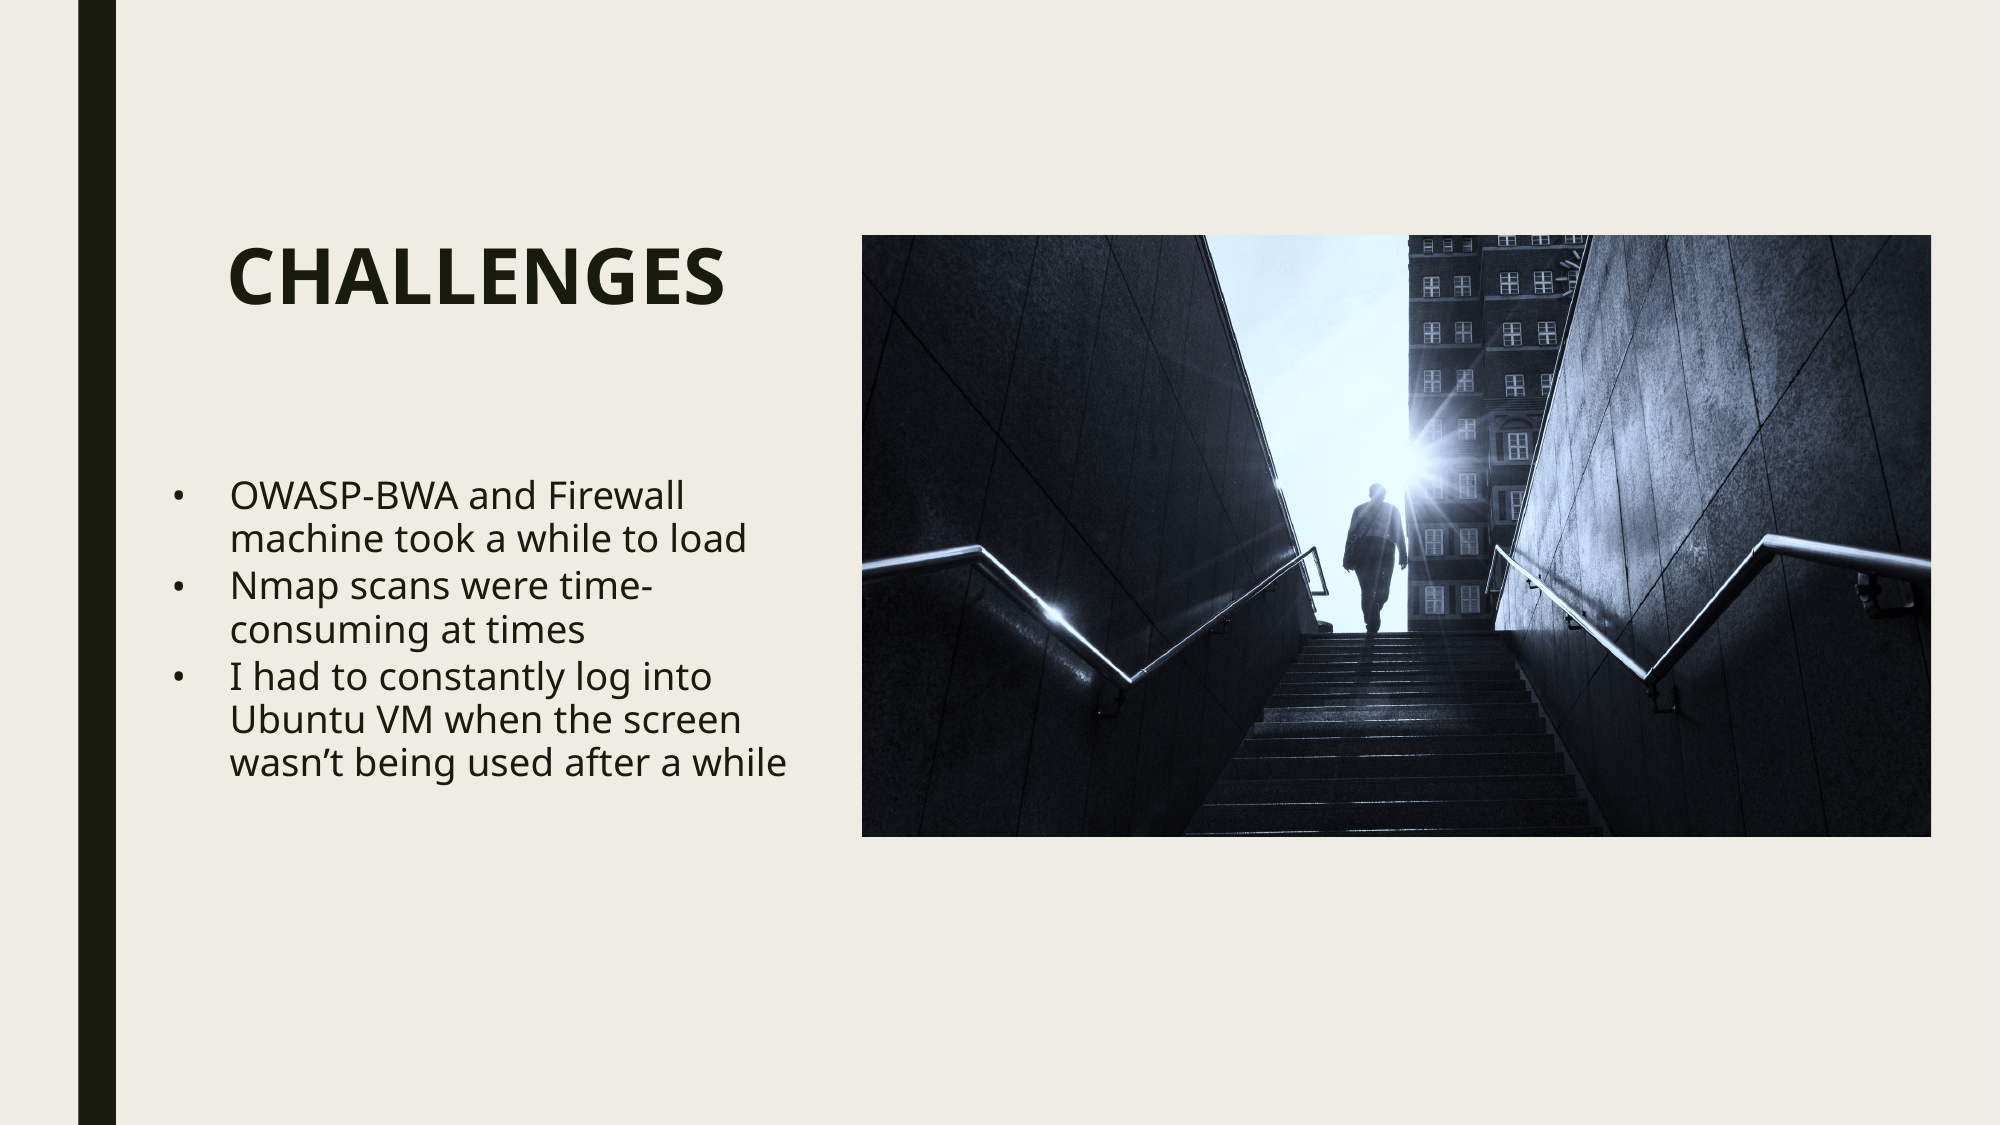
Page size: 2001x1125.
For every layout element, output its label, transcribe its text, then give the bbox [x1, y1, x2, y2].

text_box OWASP-BWA and Firewall machine took a while to load Nmap scans were time-consuming at times I had to constantly log into Ubuntu VM when the screen wasn’t being used after a while [156, 374, 805, 837]
picture [861, 235, 1932, 837]
title CHALLENGES [211, 147, 751, 374]
